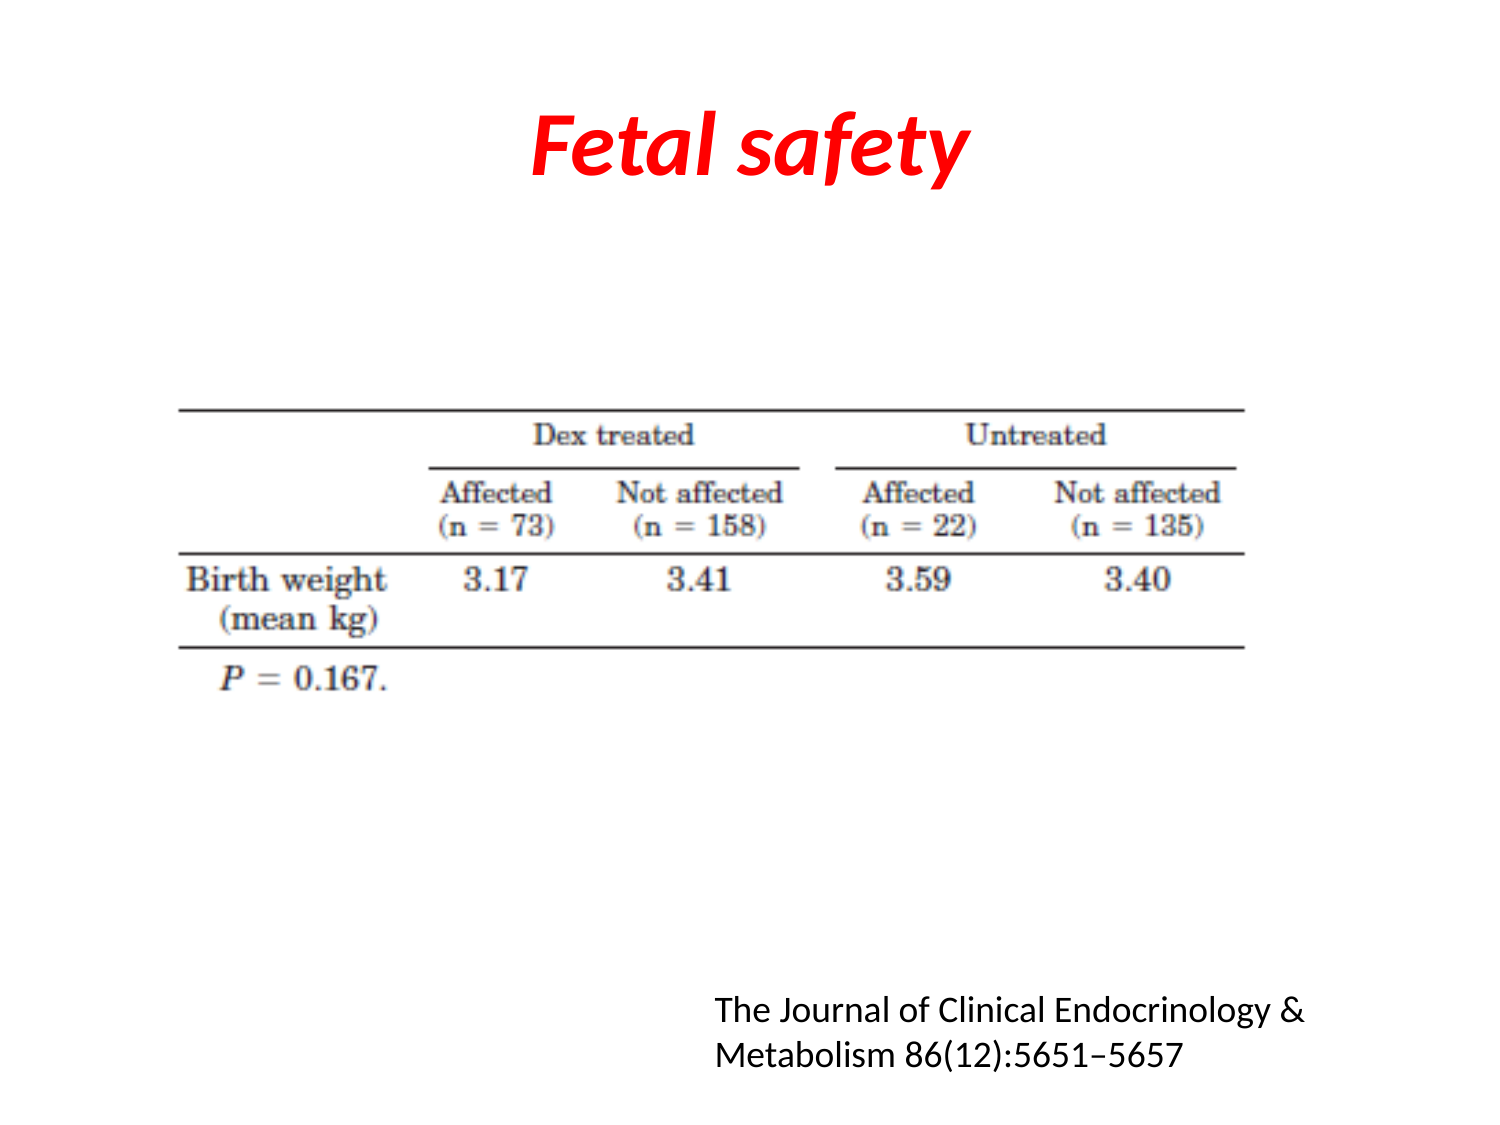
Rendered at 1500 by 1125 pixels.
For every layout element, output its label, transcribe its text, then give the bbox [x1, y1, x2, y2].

text_box The Journal of Clinical Endocrinology & Metabolism 86(12):5651–5657 [699, 977, 1438, 1083]
title Fetal safety [75, 45, 1425, 233]
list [174, 399, 1273, 727]
